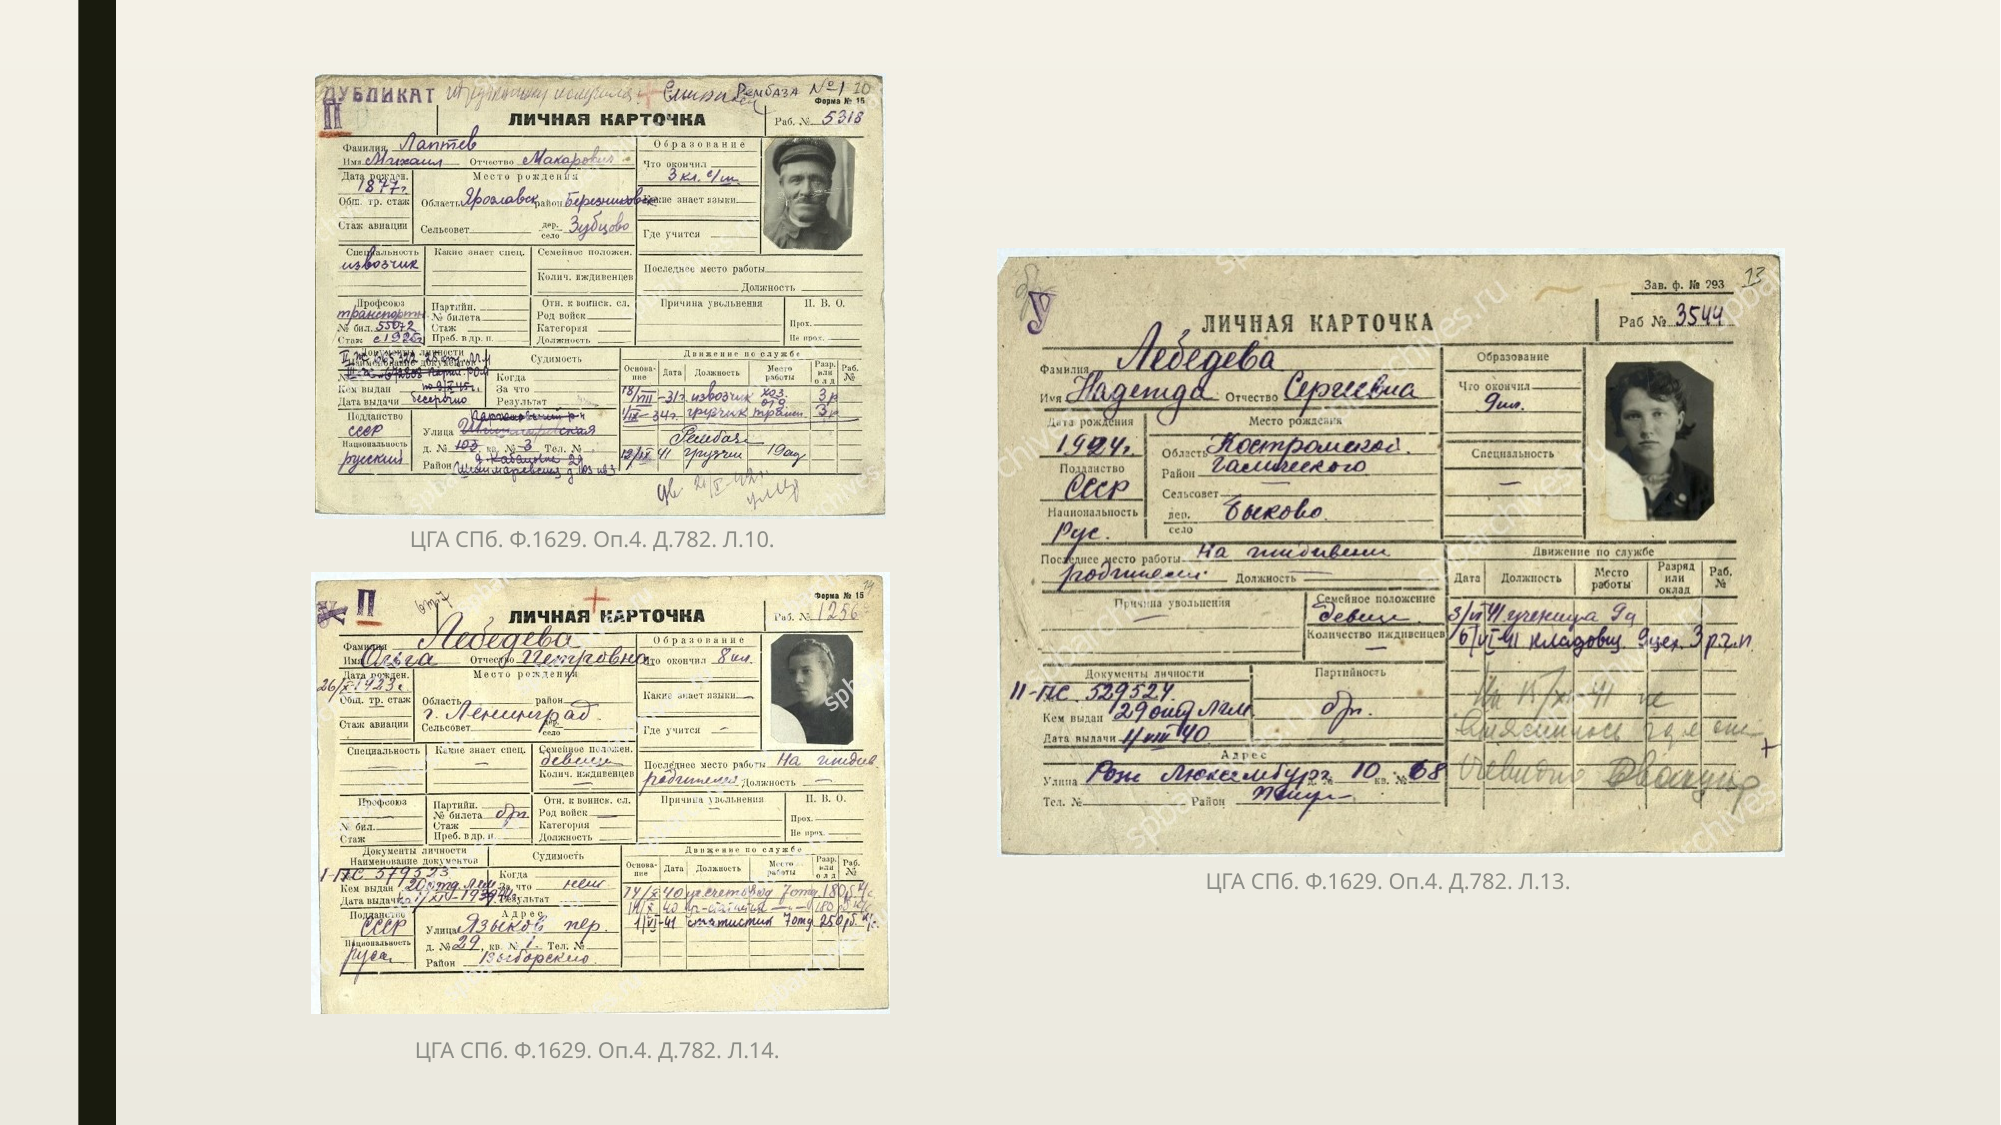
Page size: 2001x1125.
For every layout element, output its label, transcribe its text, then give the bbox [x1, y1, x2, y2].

text_box ЦГА СПб. Ф.1629. Оп.4. Д.782. Л.10. [392, 519, 799, 560]
picture [997, 248, 1785, 857]
text_box ЦГА СПб. Ф.1629. Оп.4. Д.782. Л.14. [397, 1029, 804, 1071]
text_box ЦГА СПб. Ф.1629. Оп.4. Д.782. Л.13. [1187, 860, 1595, 902]
picture [311, 572, 890, 1014]
picture [315, 73, 886, 519]
